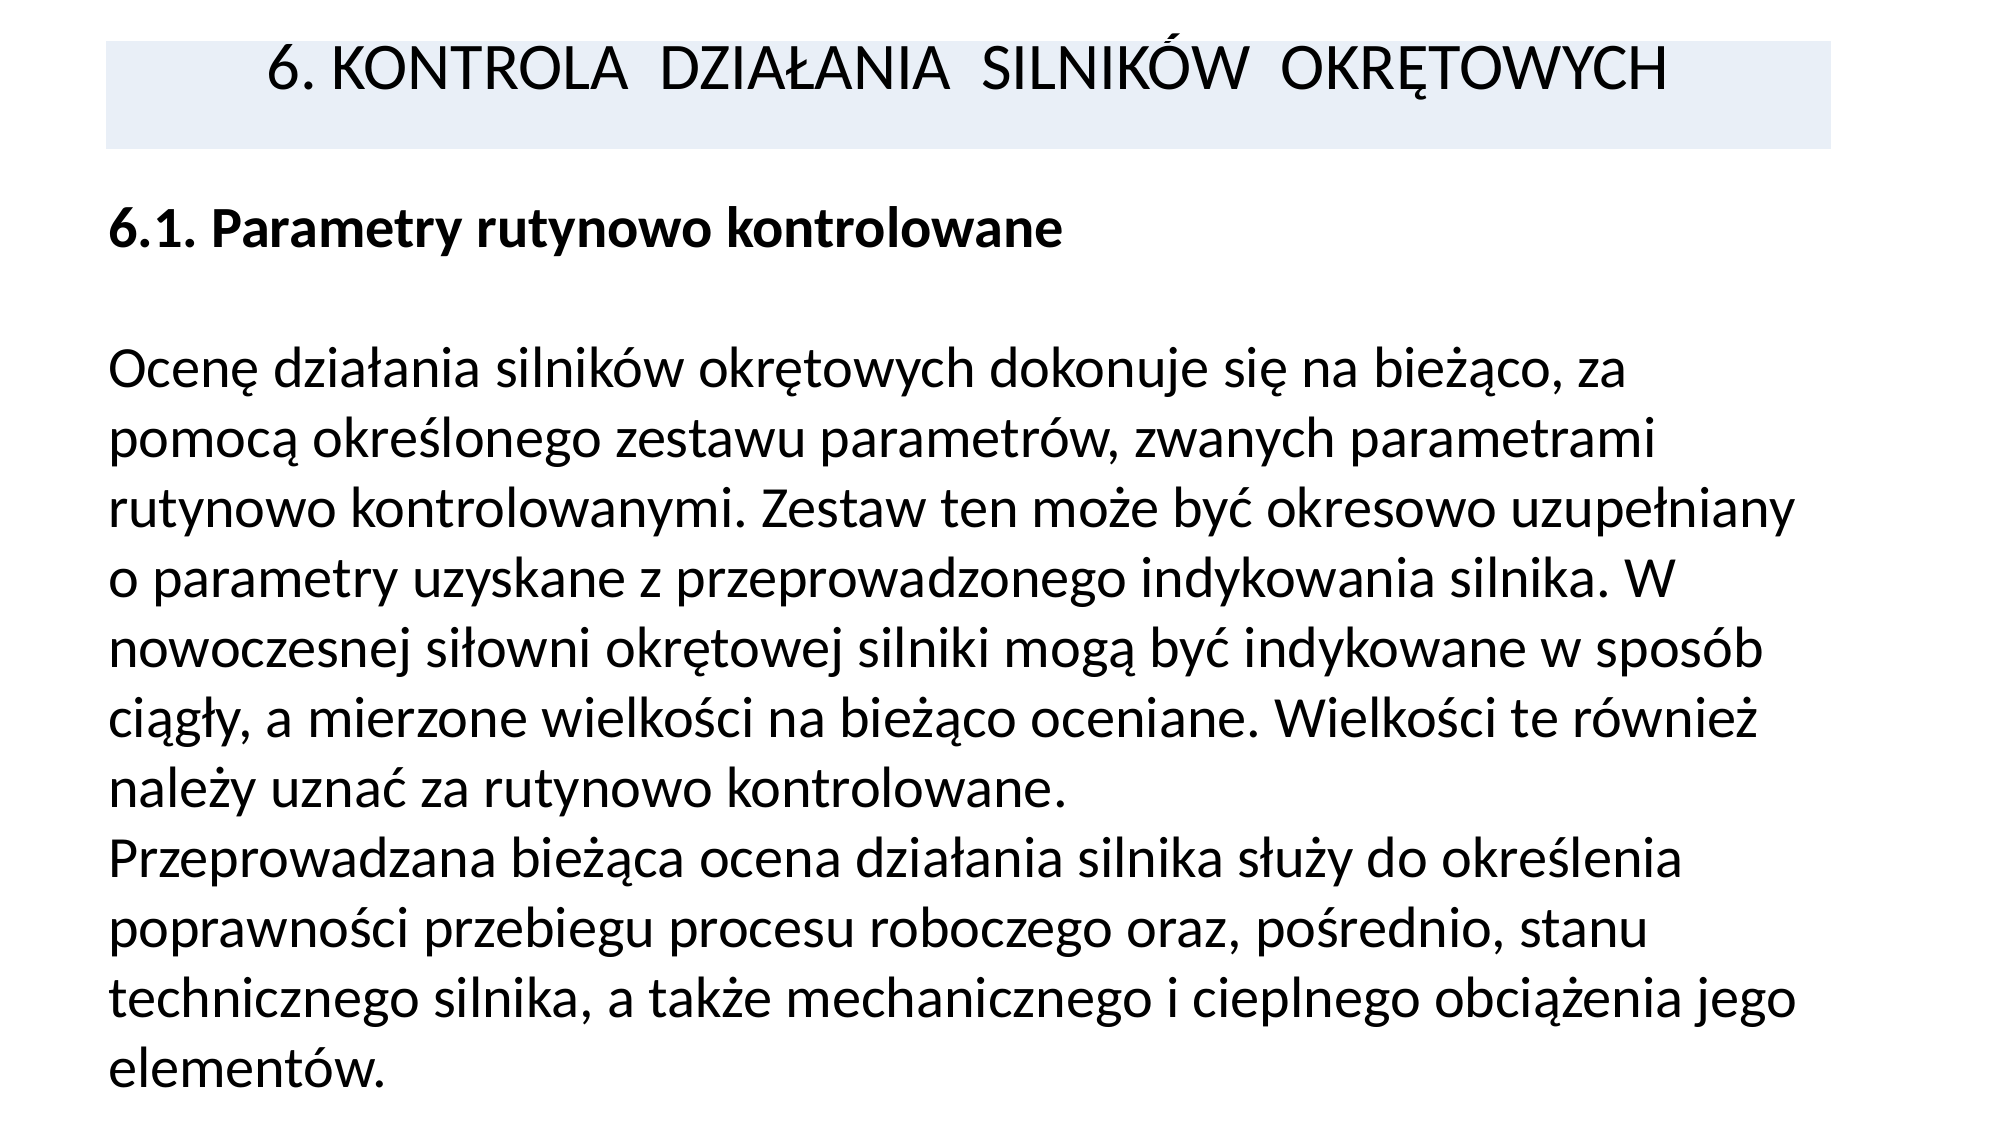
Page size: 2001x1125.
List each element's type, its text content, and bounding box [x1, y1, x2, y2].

table_header 6. KONTROLA DZIAŁANIA SILNIKÓW OKRĘTOWYCH [106, 41, 1831, 149]
text_box 6.1. Parametry rutynowo kontrolowane Ocenę działania silników okrętowych dokonuje się na bieżąco, za pomocą określonego zestawu parametrów, zwanych parametrami rutynowo kontrolowanymi. Zestaw ten może być okresowo uzupełniany o parametry uzyskane z przeprowa­dzonego indykowania silnika. W nowoczesnej siłowni okrętowej silniki mogą być indykowane w sposób ciągły, a mierzone wielkości na bieżąco oceniane. Wielkości te również należy uznać za rutynowo kontrolowane. Przeprowadzana bieżąca ocena działania silnika służy do określenia poprawności przebiegu procesu roboczego oraz, pośrednio, stanu technicznego silnika, a także mechanicznego i cieplnego obciążenia jego elementów. [93, 181, 1844, 1125]
